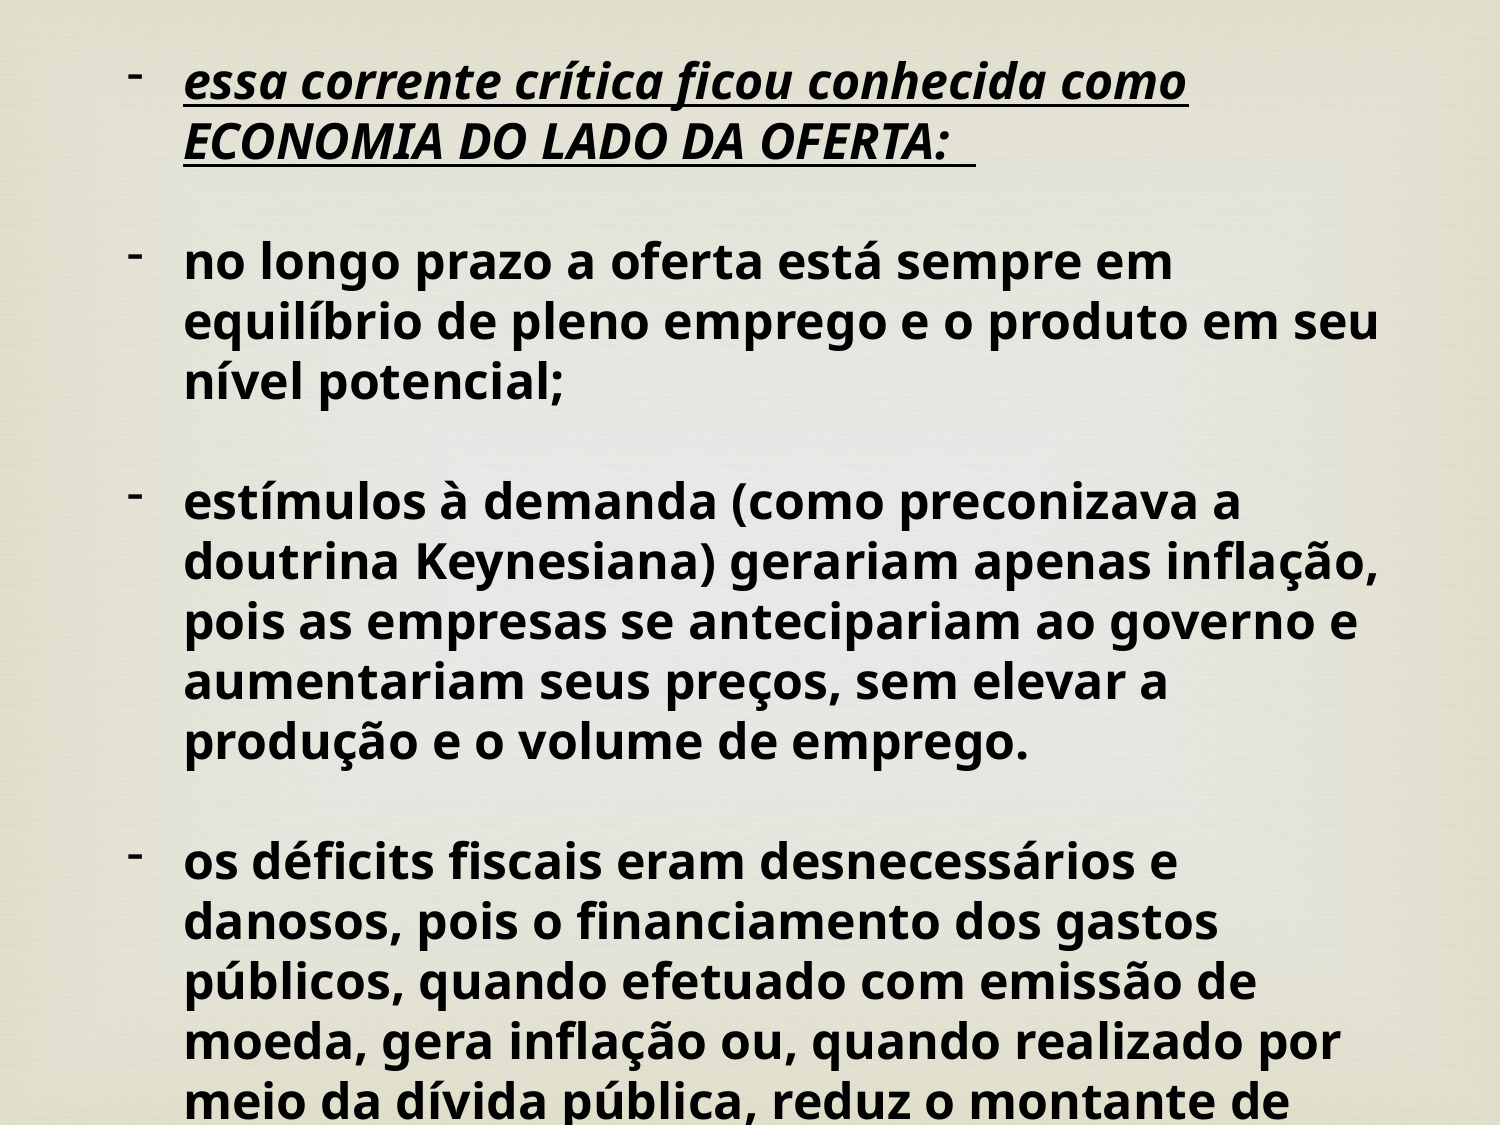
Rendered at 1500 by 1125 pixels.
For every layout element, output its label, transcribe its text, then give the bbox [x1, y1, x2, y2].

text_box essa corrente crítica ficou conhecida como ECONOMIA DO LADO DA OFERTA: no longo prazo a oferta está sempre em equilíbrio de pleno emprego e o produto em seu nível potencial; estímulos à demanda (como preconizava a doutrina Keynesiana) gerariam apenas inflação, pois as empresas se antecipariam ao governo e aumentariam seus preços, sem elevar a produção e o volume de emprego. os déficits fiscais eram desnecessários e danosos, pois o financiamento dos gastos públicos, quando efetuado com emissão de moeda, gera inflação ou, quando realizado por meio da dívida pública, reduz o montante de recursos para o investimento privado. [112, 42, 1400, 1125]
